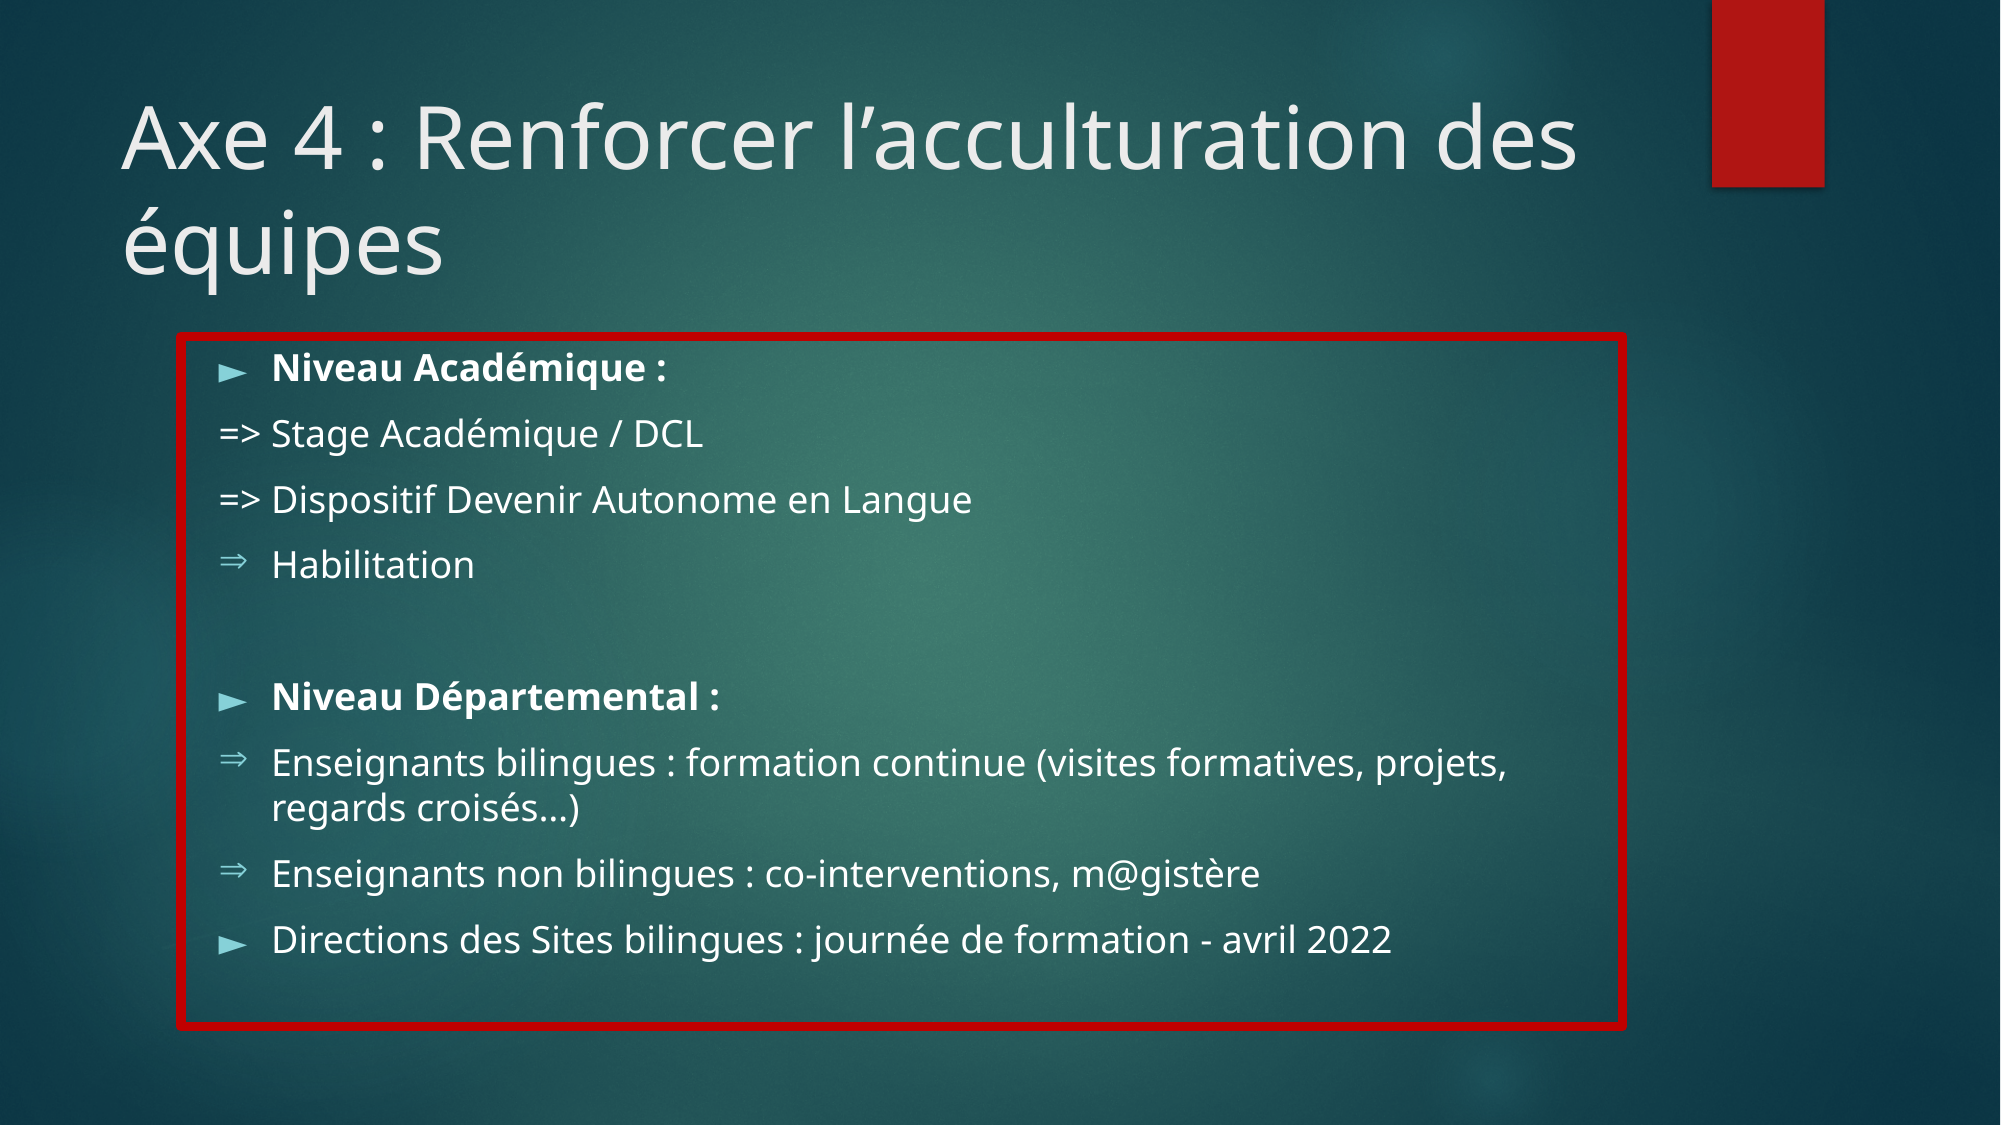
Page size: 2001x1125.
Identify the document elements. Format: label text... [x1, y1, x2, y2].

picture [0, 0, 2001, 1125]
title Axe 4 : Renforcer l’acculturation des équipes [106, 74, 1649, 304]
list Niveau Académique : => Stage Académique / DCL => Dispositif Devenir Autonome en Langue Habilitation Niveau Départemental : Enseignants bilingues : formation continue (visites formatives, projets, regards croisés…) Enseignants non bilingues : co-interventions, m@gistère Directions des Sites bilingues : journée de formation - avril 2022 [181, 336, 1623, 1027]
